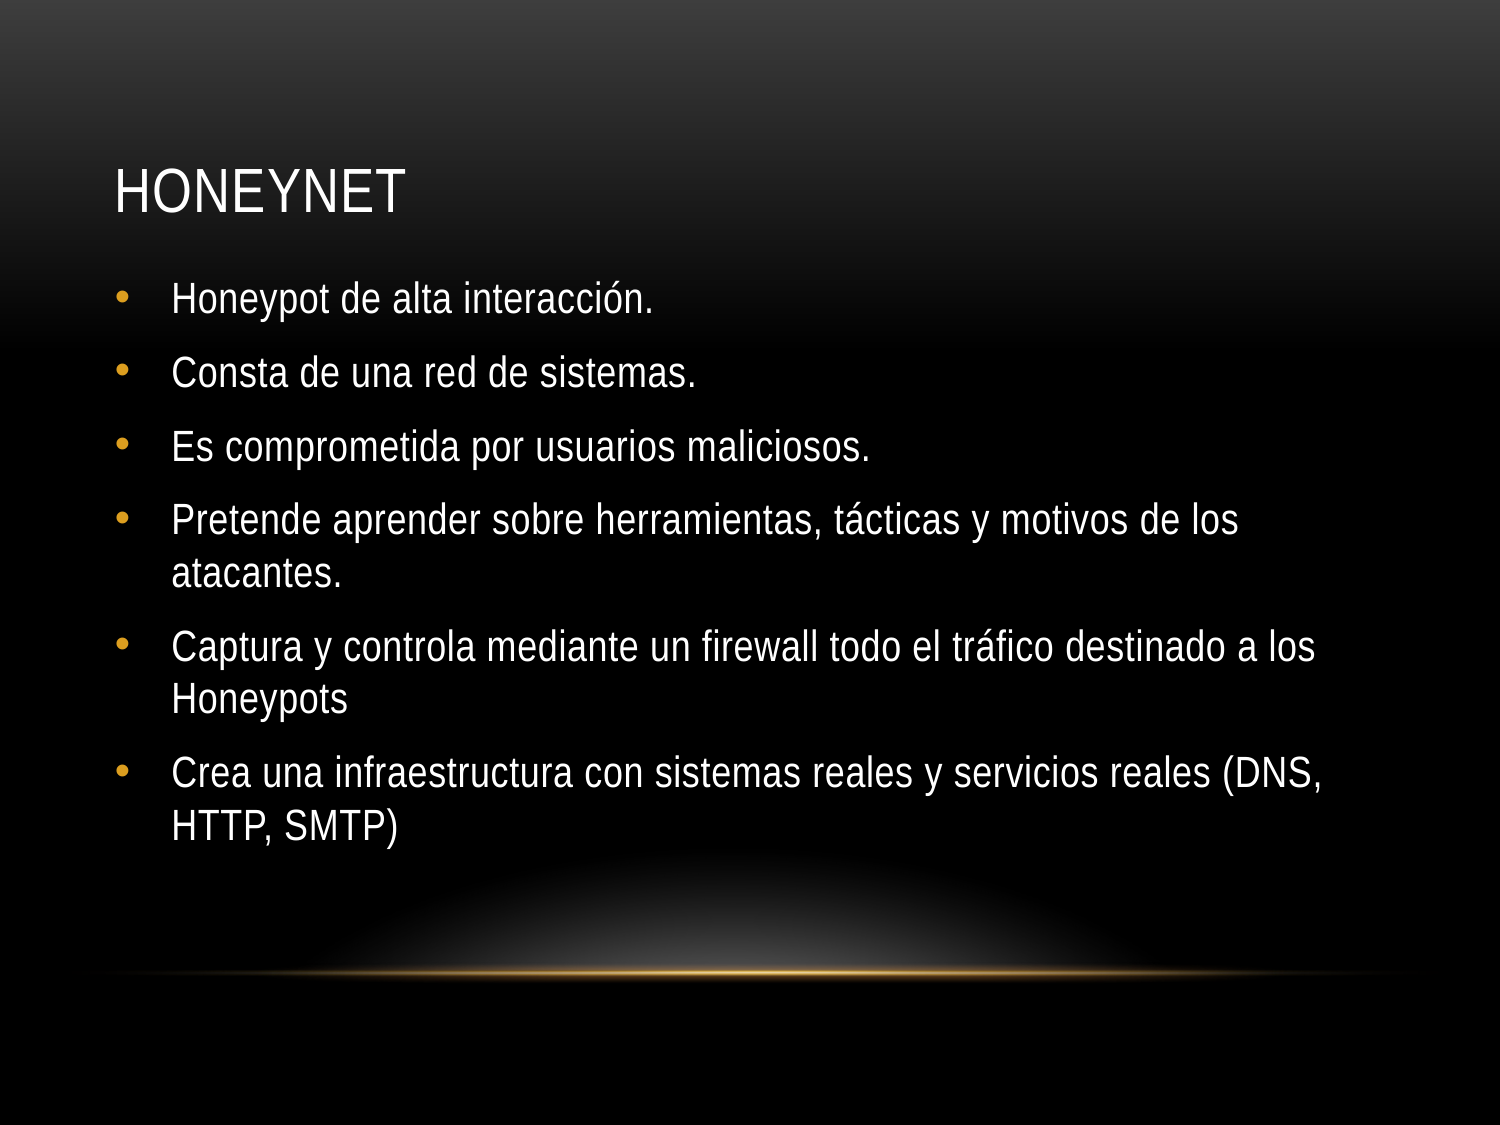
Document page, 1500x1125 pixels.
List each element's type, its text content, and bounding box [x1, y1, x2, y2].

picture [0, 0, 1500, 1125]
list Honeypot de alta interacción. Consta de una red de sistemas. Es comprometida por usuarios maliciosos. Pretende aprender sobre herramientas, tácticas y motivos de los atacantes. Captura y controla mediante un firewall todo el tráfico destinado a los Honeypots Crea una infraestructura con sistemas reales y servicios reales (DNS, HTTP, SMTP) [99, 262, 1400, 938]
title honeynet [99, 45, 1400, 233]
